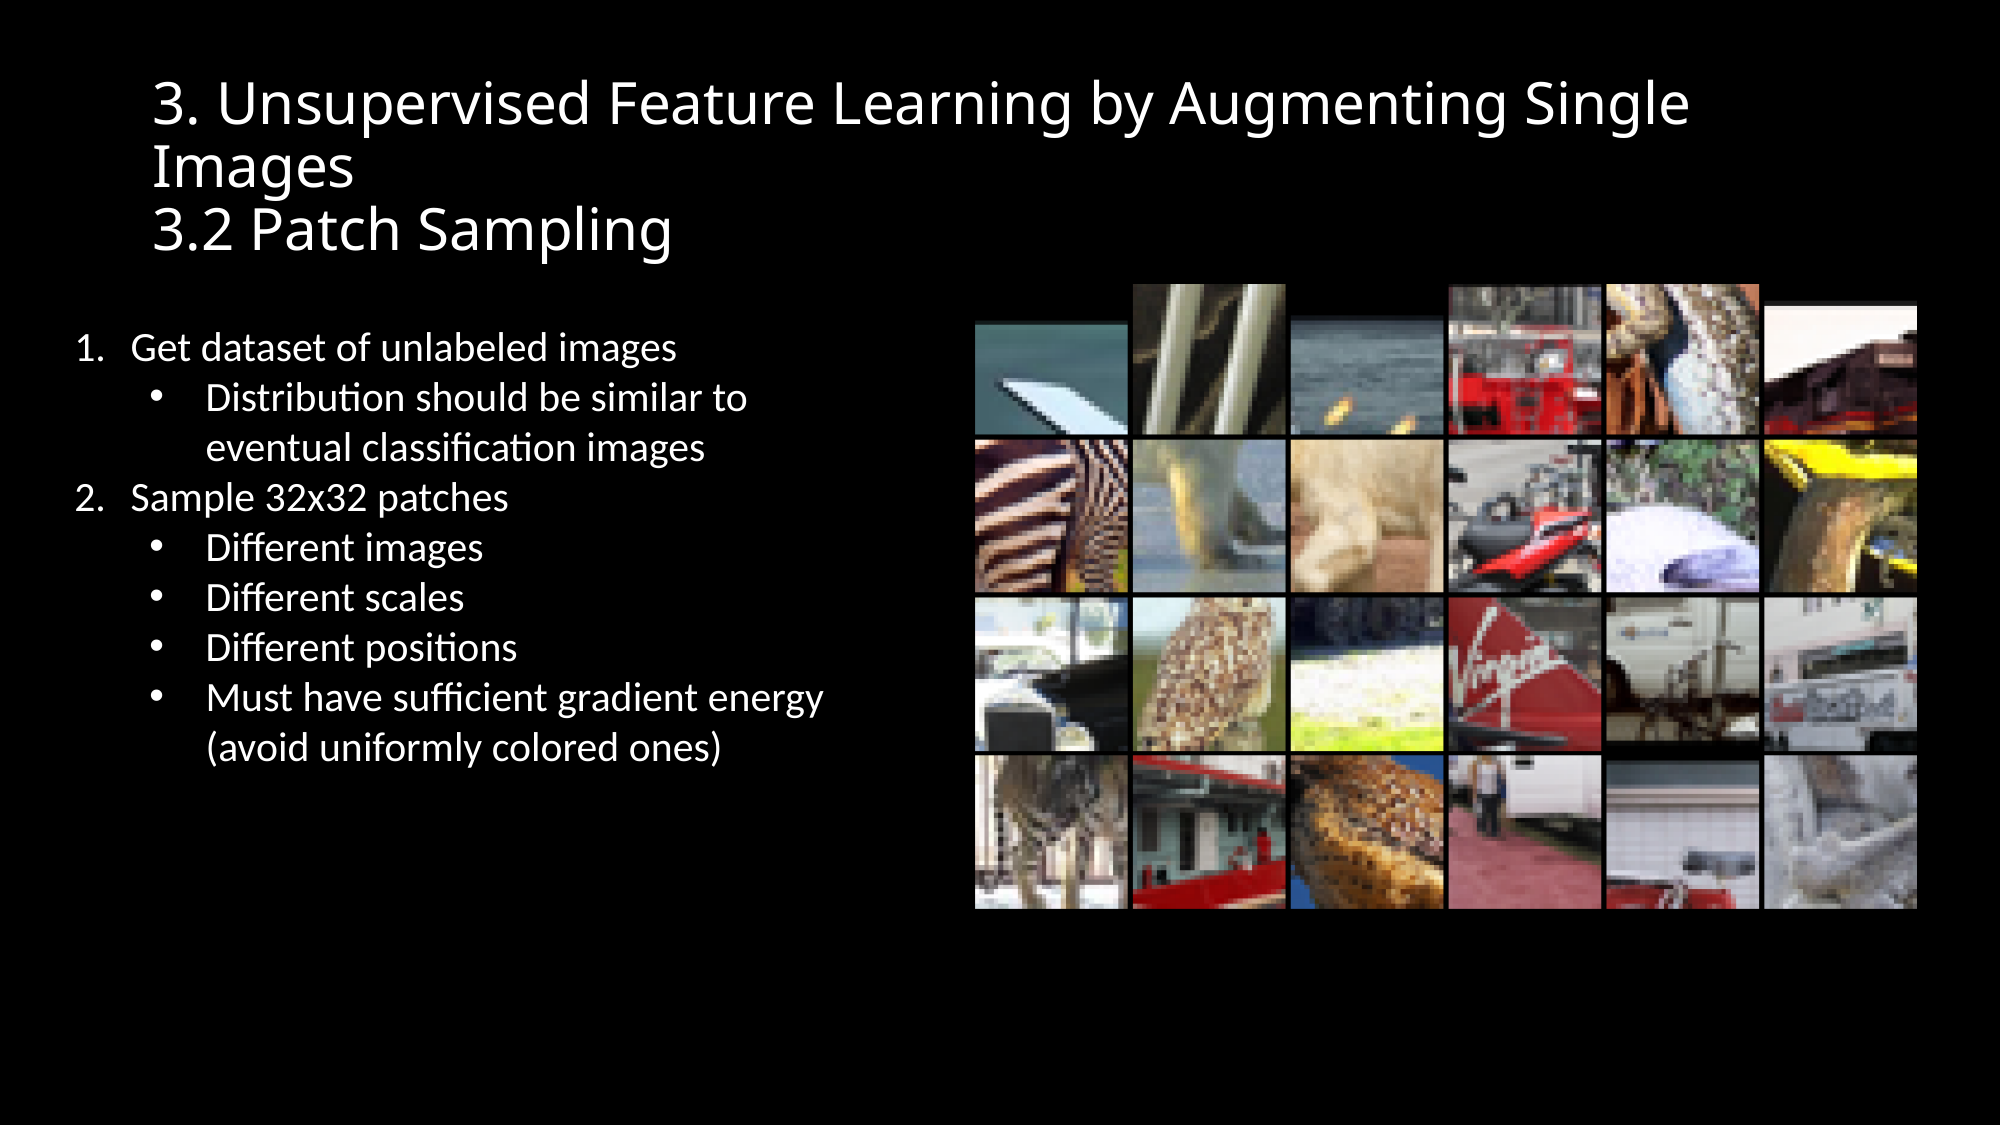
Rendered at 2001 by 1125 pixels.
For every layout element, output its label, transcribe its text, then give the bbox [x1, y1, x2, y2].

title 3. Unsupervised Feature Learning by Augmenting Single Images 3.2 Patch Sampling [137, 59, 1863, 278]
picture [973, 284, 1917, 911]
text_box Get dataset of unlabeled images Distribution should be similar to eventual classification images Sample 32x32 patches Different images Different scales Different positions Must have sufficient gradient energy (avoid uniformly colored ones) [59, 312, 855, 778]
